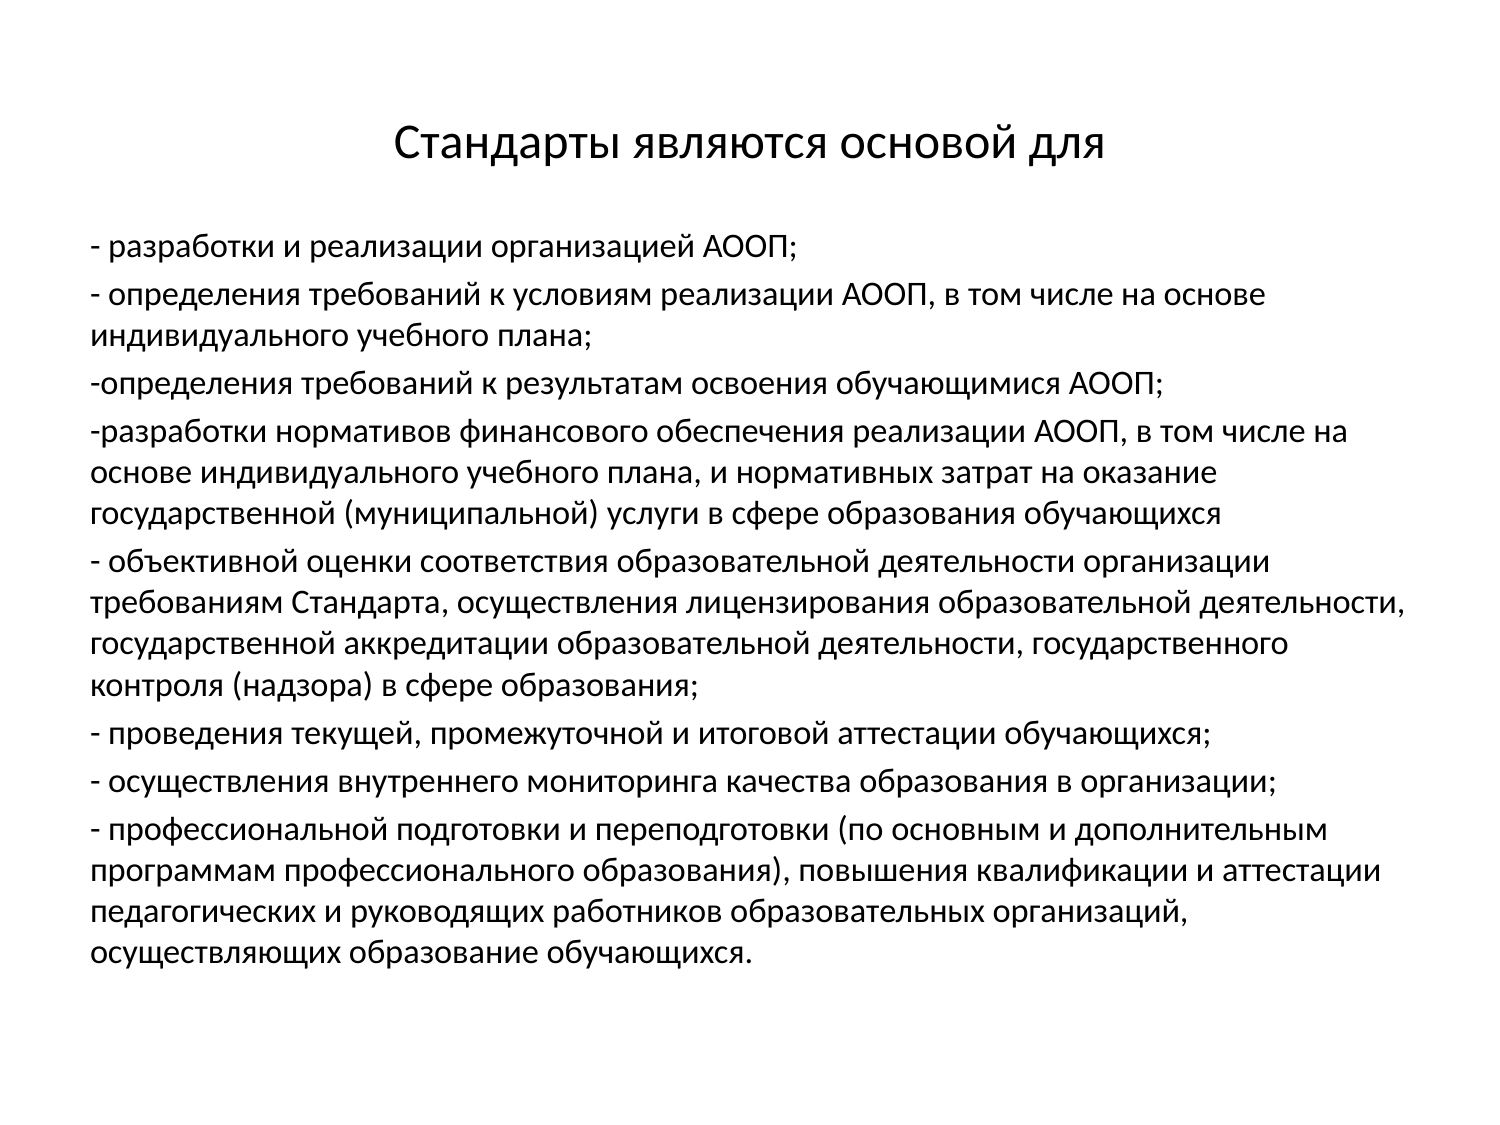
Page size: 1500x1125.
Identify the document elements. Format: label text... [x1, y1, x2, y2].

list - разработки и реализации организацией АООП; - определения требований к условиям реализации АООП, в том числе на основе индивидуального учебного плана; -определения требований к результатам освоения обучающимися АООП; -разработки нормативов финансового обеспечения реализации АООП, в том числе на основе индивидуального учебного плана, и нормативных затрат на оказание государственной (муниципальной) услуги в сфере образования обучающихся - объективной оценки соответствия образовательной деятельности организации требованиям Стандарта, осуществления лицензирования образовательной деятельности, государственной аккредитации образовательной деятельности, государственного контроля (надзора) в сфере образования; - проведения текущей, промежуточной и итоговой аттестации обучающихся; - осуществления внутреннего мониторинга качества образования в организации; - профессиональной подготовки и переподготовки (по основным и дополнительным программам профессионального образования), повышения квалификации и аттестации педагогических и руководящих работников образовательных организаций, осуществляющих образование обучающихся. [75, 184, 1425, 1005]
title Стандарты являются основой для [75, 45, 1425, 184]
